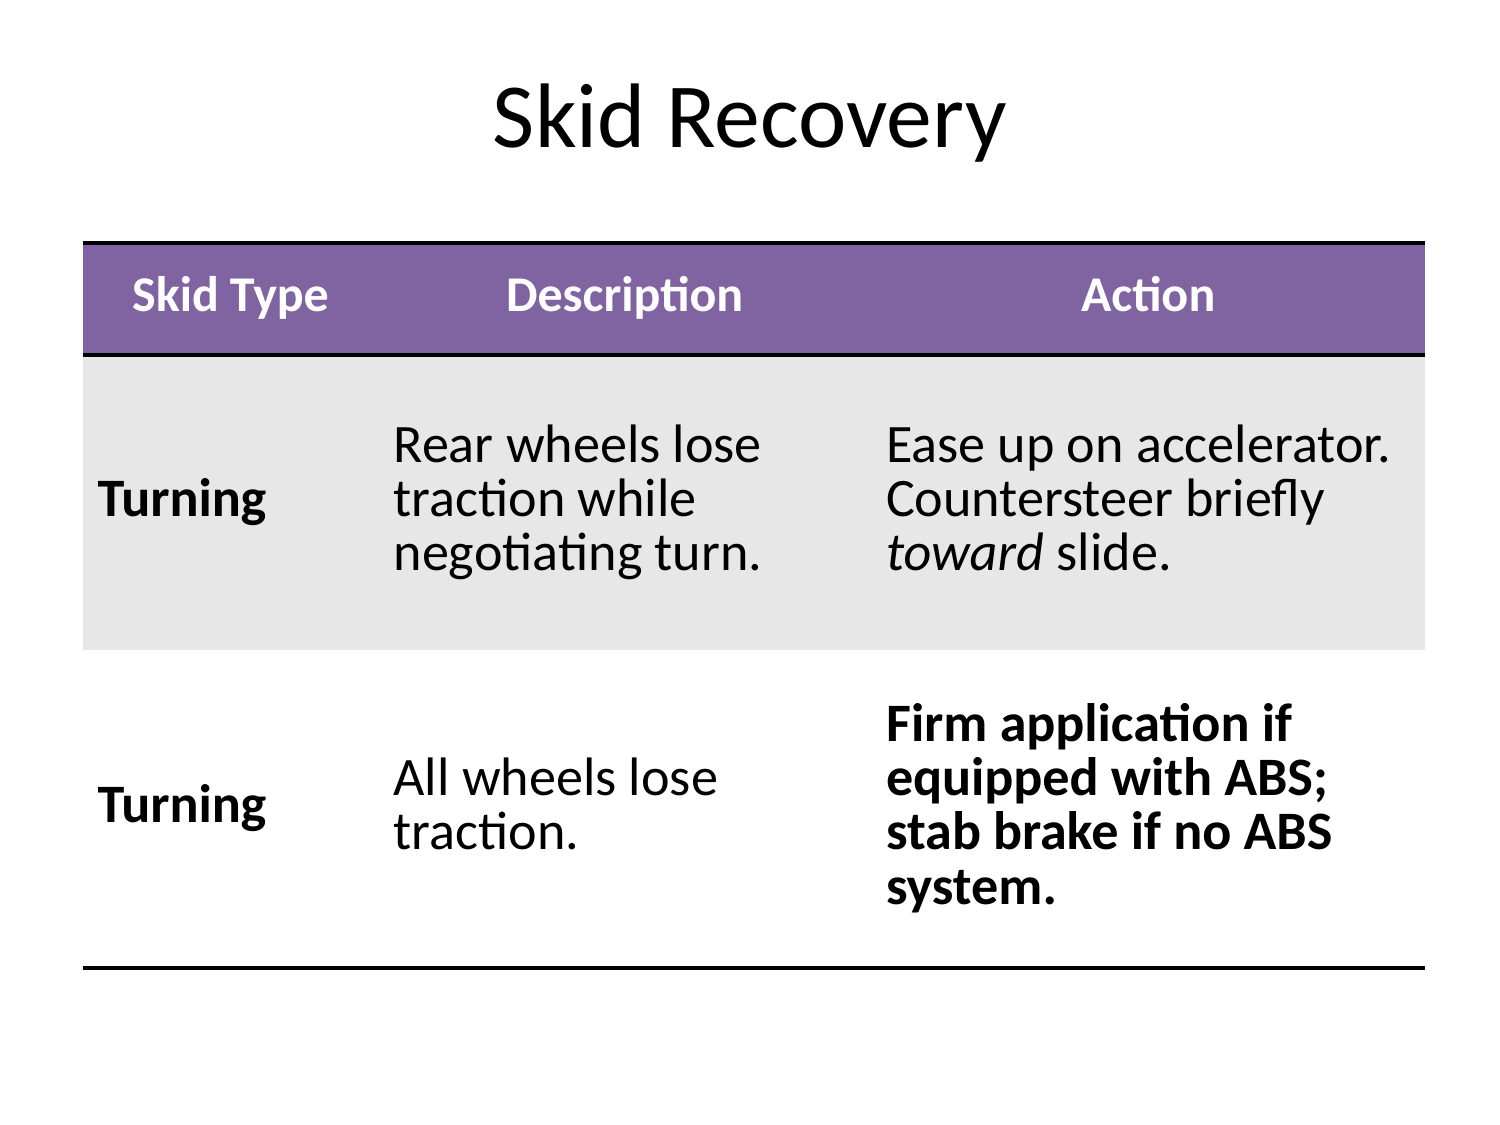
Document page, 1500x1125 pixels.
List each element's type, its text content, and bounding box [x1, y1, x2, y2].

table_cell Turning [83, 650, 379, 966]
table_cell Firm application if equipped with ABS; stab brake if no ABS system. [871, 650, 1425, 966]
title Skid Recovery [75, 33, 1425, 188]
table_cell Rear wheels lose traction while negotiating turn. [379, 357, 871, 650]
table_header Action [871, 245, 1425, 353]
table_header Description [379, 245, 871, 353]
table_cell Ease up on accelerator. Countersteer briefly toward slide. [871, 357, 1425, 650]
table_header Skid Type [83, 245, 379, 353]
table_cell Turning [83, 357, 379, 650]
table_cell All wheels lose traction. [379, 650, 871, 966]
